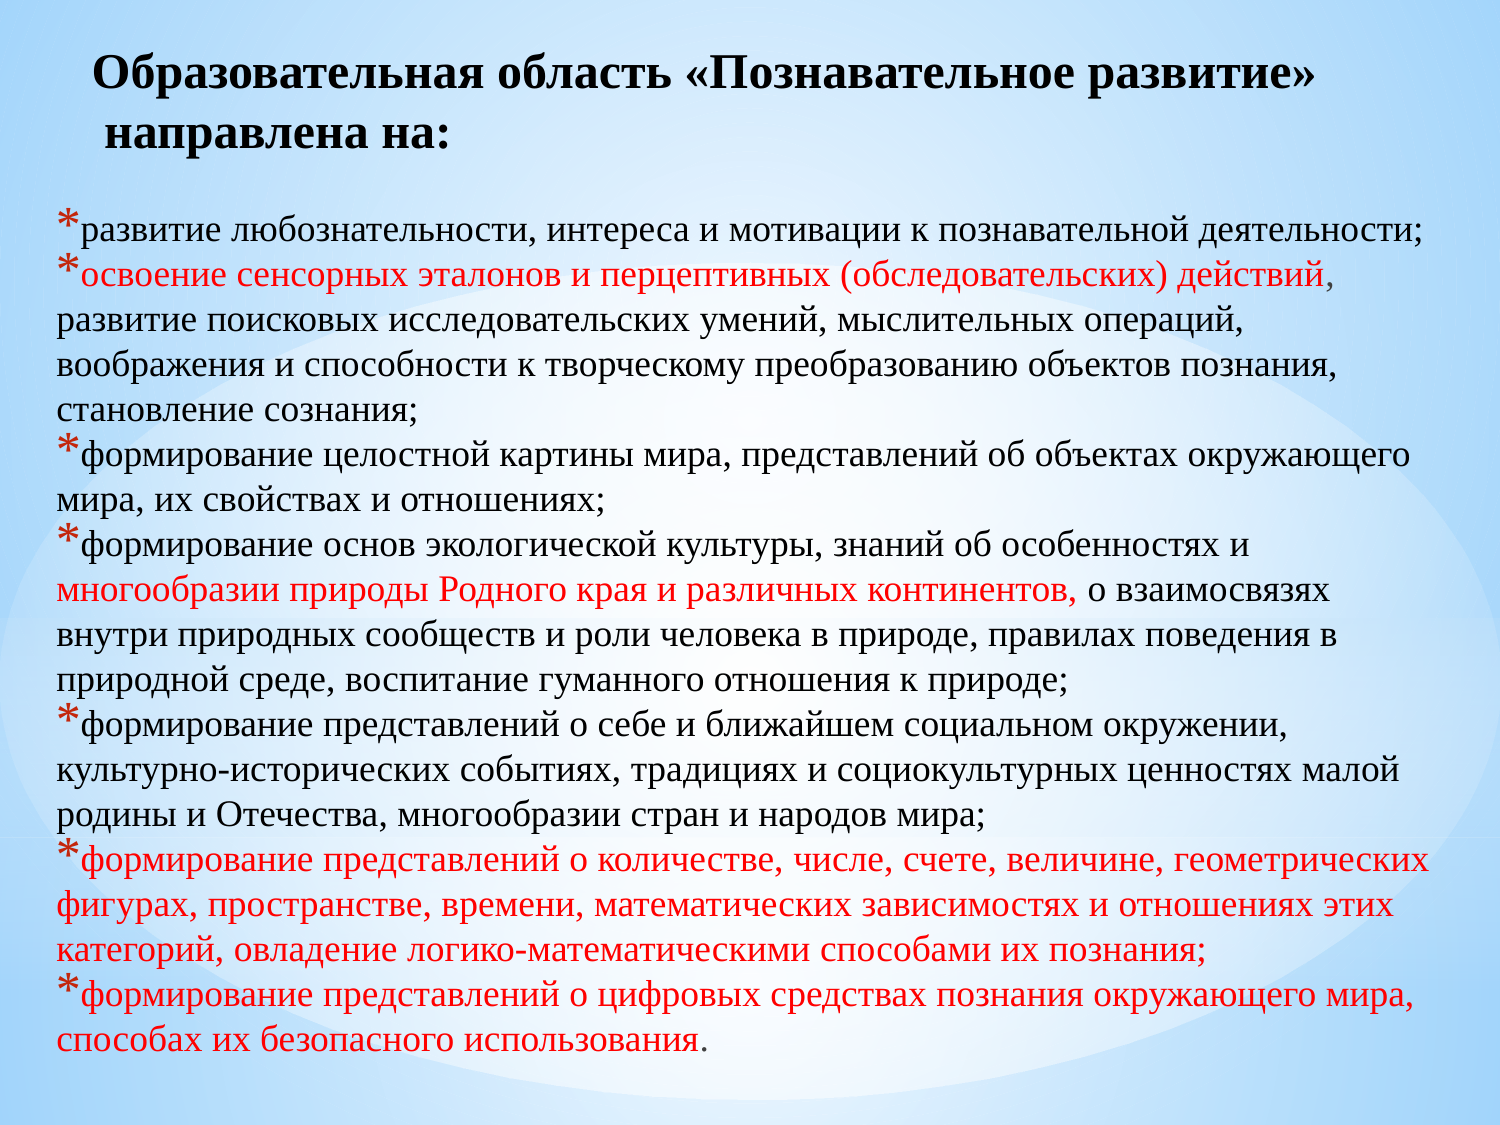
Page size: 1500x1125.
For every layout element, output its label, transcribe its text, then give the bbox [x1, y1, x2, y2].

list развитие любознательности, интереса и мотивации к познавательной деятельности; освоение сенсорных эталонов и перцептивных (обследовательских) действий, развитие поисковых исследовательских умений, мыслительных операций, воображения и способности к творческому преобразованию объектов познания, становление сознания; формирование целостной картины мира, представлений об объектах окружающего мира, их свойствах и отношениях; формирование основ экологической культуры, знаний об особенностях и многообразии природы Родного края и различных континентов, о взаимосвязях внутри природных сообществ и роли человека в природе, правилах поведения в природной среде, воспитание гуманного отношения к природе; формирование представлений о себе и ближайшем социальном окружении, культурно-исторических событиях, традициях и социокультурных ценностях малой родины и Отечества, многообразии стран и народов мира; формирование представлений о количестве, числе, счете, величине, геометрических фигурах, пространстве, времени, математических зависимостях и отношениях этих категорий, овладение логико-математическими способами их познания; формирование представлений о цифровых средствах познания окружающего мира, способах их безопасного использования. [41, 196, 1459, 1125]
title Образовательная область «Познавательное развитие» направлена на: [76, 30, 1459, 196]
